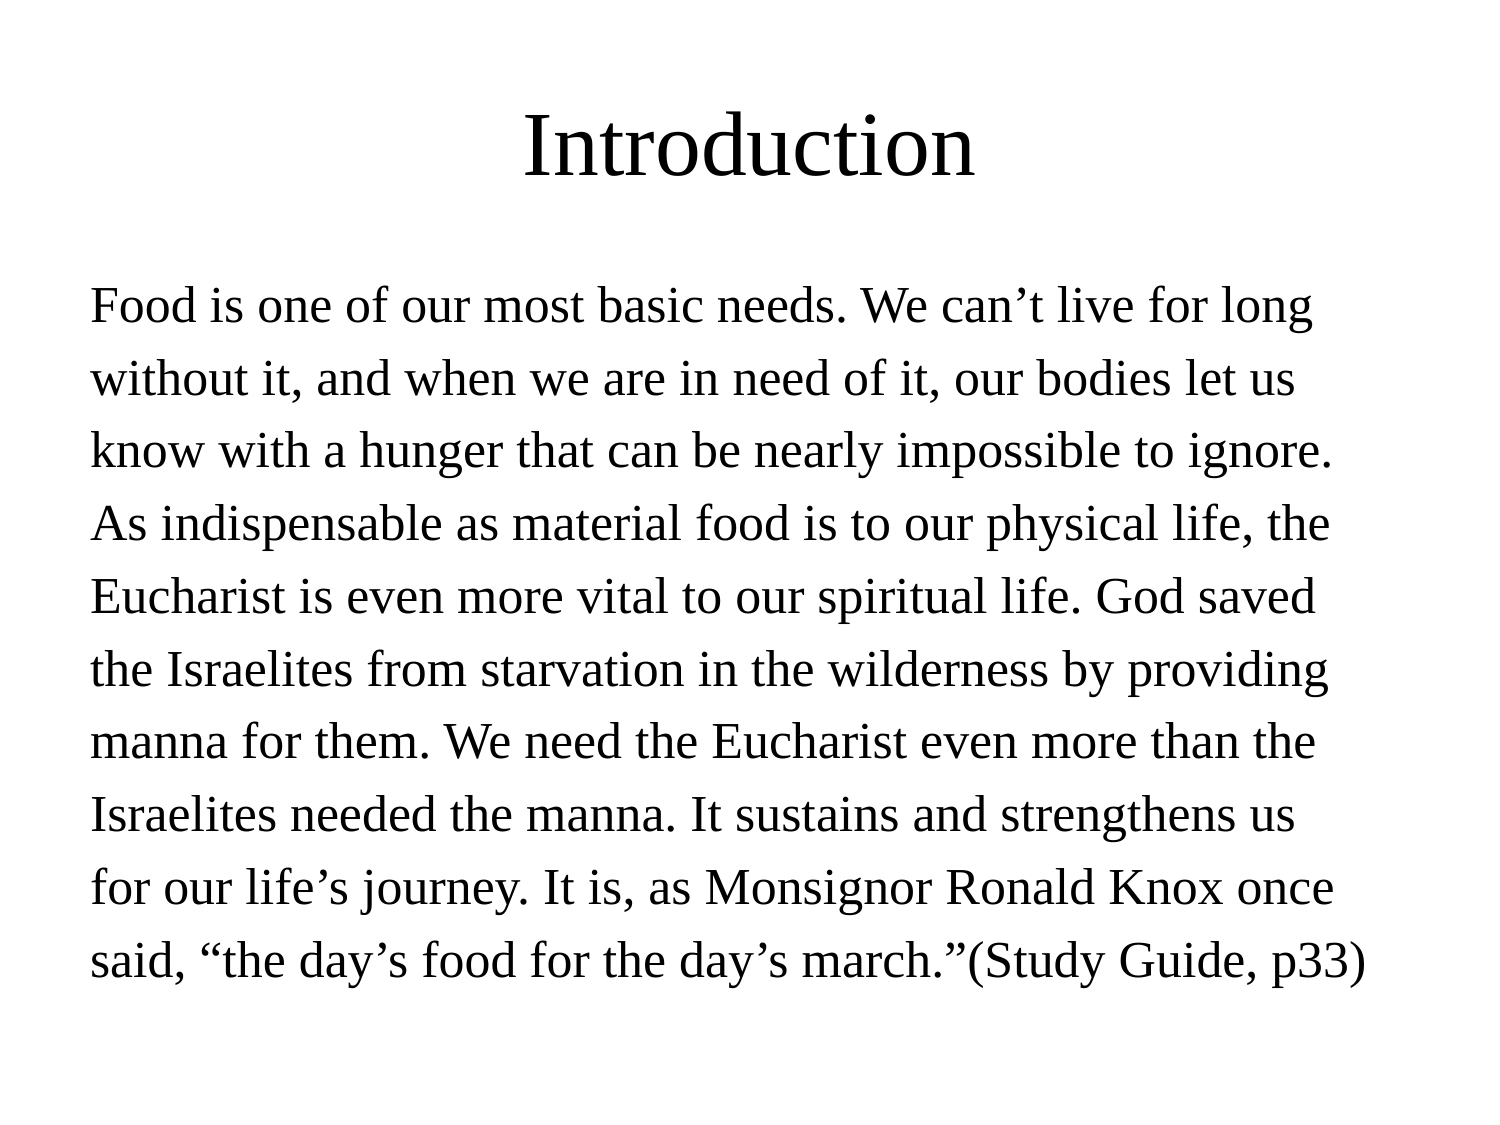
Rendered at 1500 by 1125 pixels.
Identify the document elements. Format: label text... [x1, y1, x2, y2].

list Food is one of our most basic needs. We can’t live for long without it, and when we are in need of it, our bodies let us know with a hunger that can be nearly impossible to ignore. As indispensable as material food is to our physical life, the Eucharist is even more vital to our spiritual life. God saved the Israelites from starvation in the wilderness by providing manna for them. We need the Eucharist even more than the Israelites needed the manna. It sustains and strengthens us for our life’s journey. It is, as Monsignor Ronald Knox once said, “the day’s food for the day’s march.”(Study Guide, p33) [75, 262, 1425, 1005]
title Introduction [75, 45, 1425, 233]
